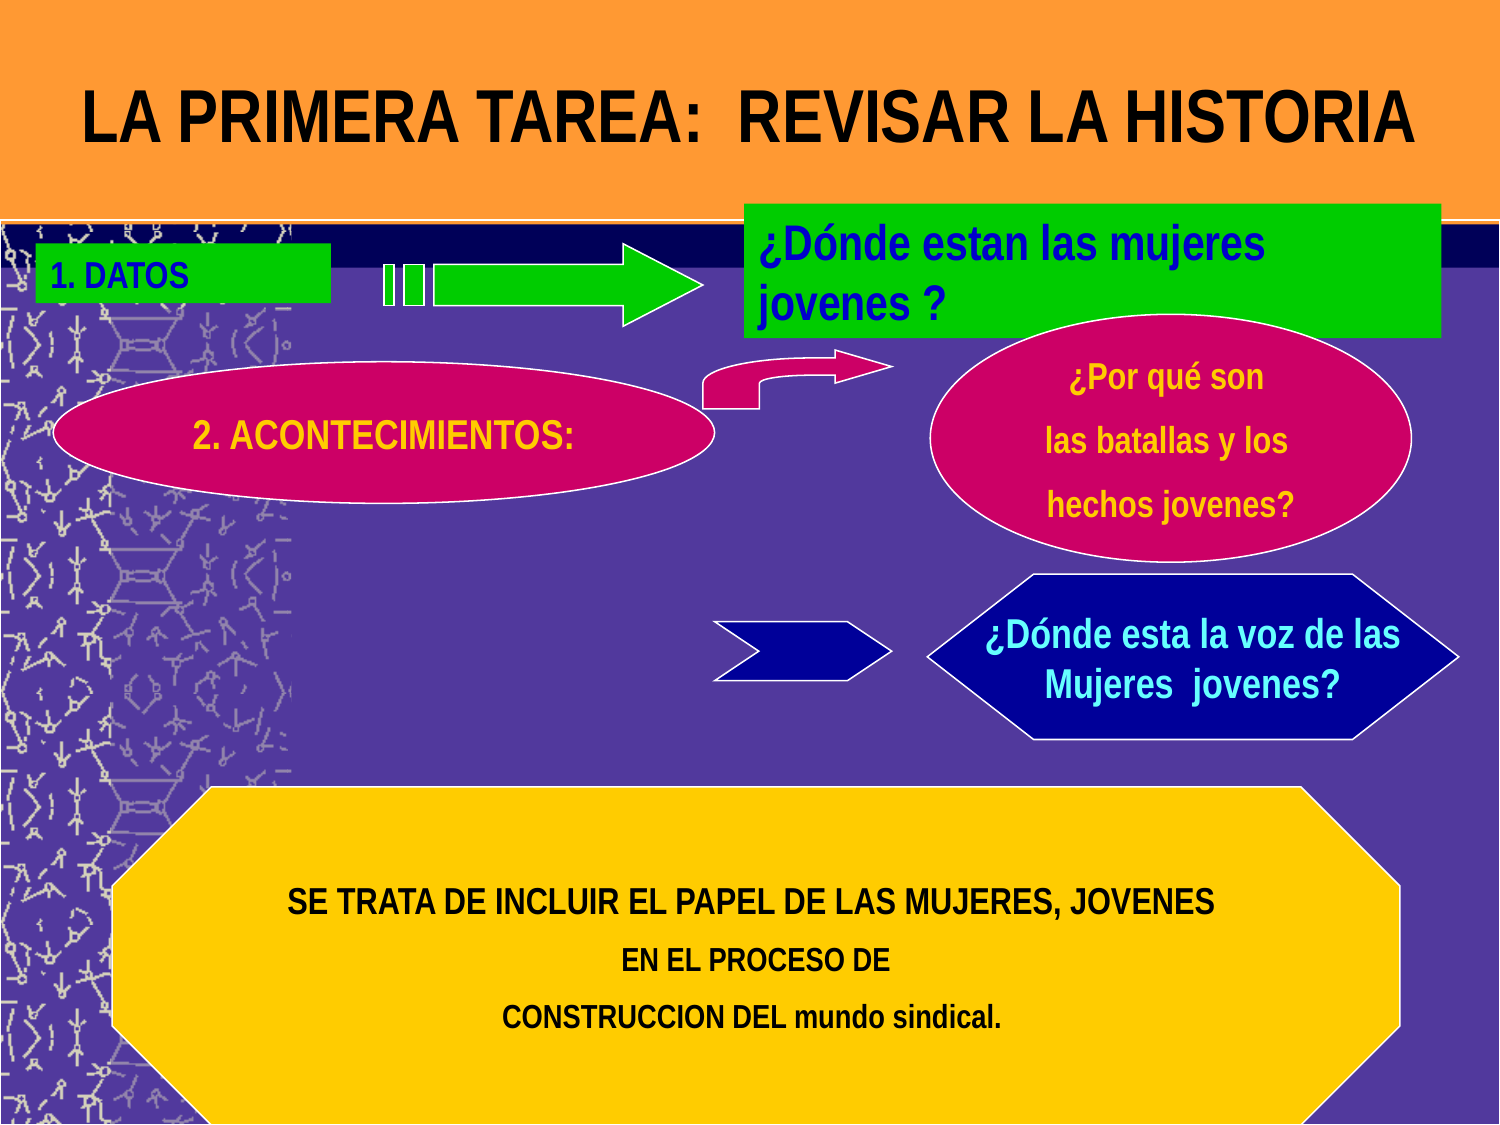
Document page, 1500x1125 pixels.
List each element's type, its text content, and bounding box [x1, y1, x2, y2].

text_box ¿Por qué son las batallas y los hechos jovenes? [930, 314, 1412, 563]
text_box [714, 621, 892, 681]
text_box 1. DATOS [35, 243, 331, 304]
text_box [0, 219, 1500, 1125]
text_box 2. ACONTECIMIENTOS: [53, 361, 715, 504]
text_box ¿Dónde estan las mujeres jovenes ? [744, 203, 1442, 339]
text_box LA PRIMERA TAREA: REVISAR LA HISTORIA [0, 0, 1500, 219]
text_box ¿Dónde esta la voz de las Mujeres jovenes? [927, 574, 1459, 740]
text_box [433, 243, 703, 327]
text_box [384, 264, 394, 306]
text_box [403, 264, 424, 306]
text_box [702, 350, 892, 409]
text_box SE TRATA DE INCLUIR EL PAPEL DE LAS MUJERES, JOVENES EN EL PROCESO DE CONSTRUCCION DEL mundo sindical. [112, 786, 1400, 1125]
